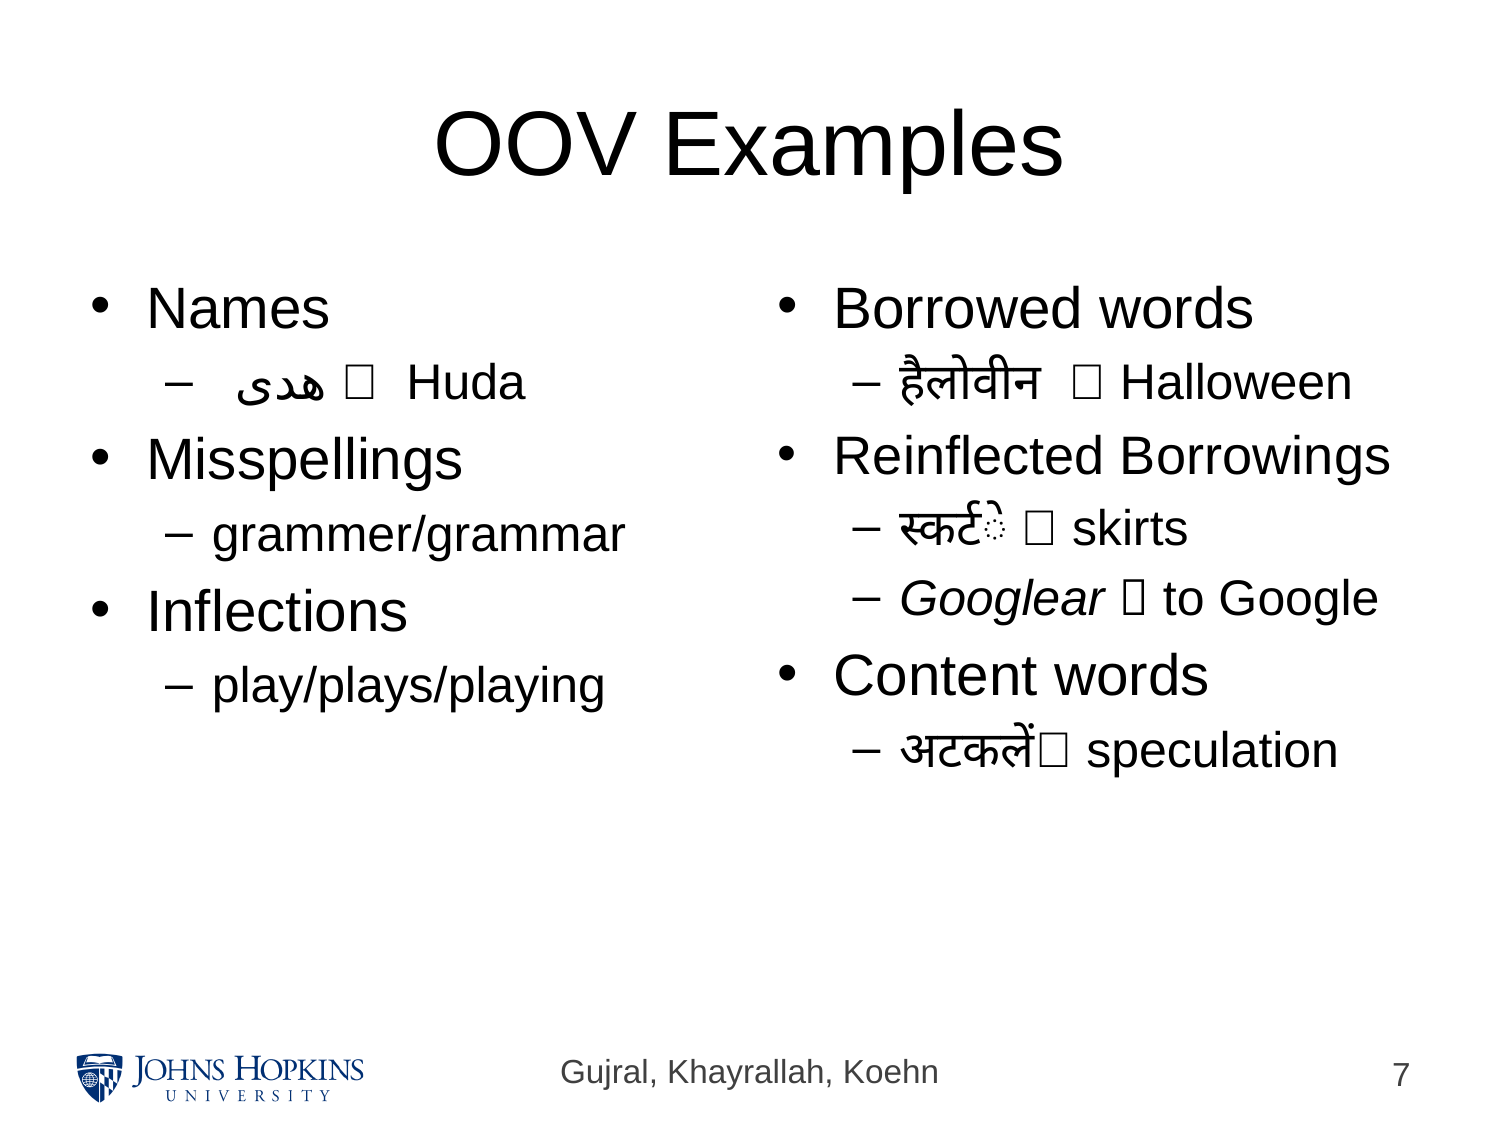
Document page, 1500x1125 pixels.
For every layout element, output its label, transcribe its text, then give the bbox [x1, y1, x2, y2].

footer Gujral, Khayrallah, Koehn [512, 1042, 988, 1103]
list Names I هدى  Huda Misspellings grammer/grammar Inflections play/plays/playing [75, 262, 738, 1005]
title OOV Examples [75, 45, 1425, 233]
list Borrowed words हैलोवीन  Halloween Reinflected Borrowings स्कर्टे  skirts Googlear  to Google Content words अटकलें speculation [762, 262, 1425, 1005]
